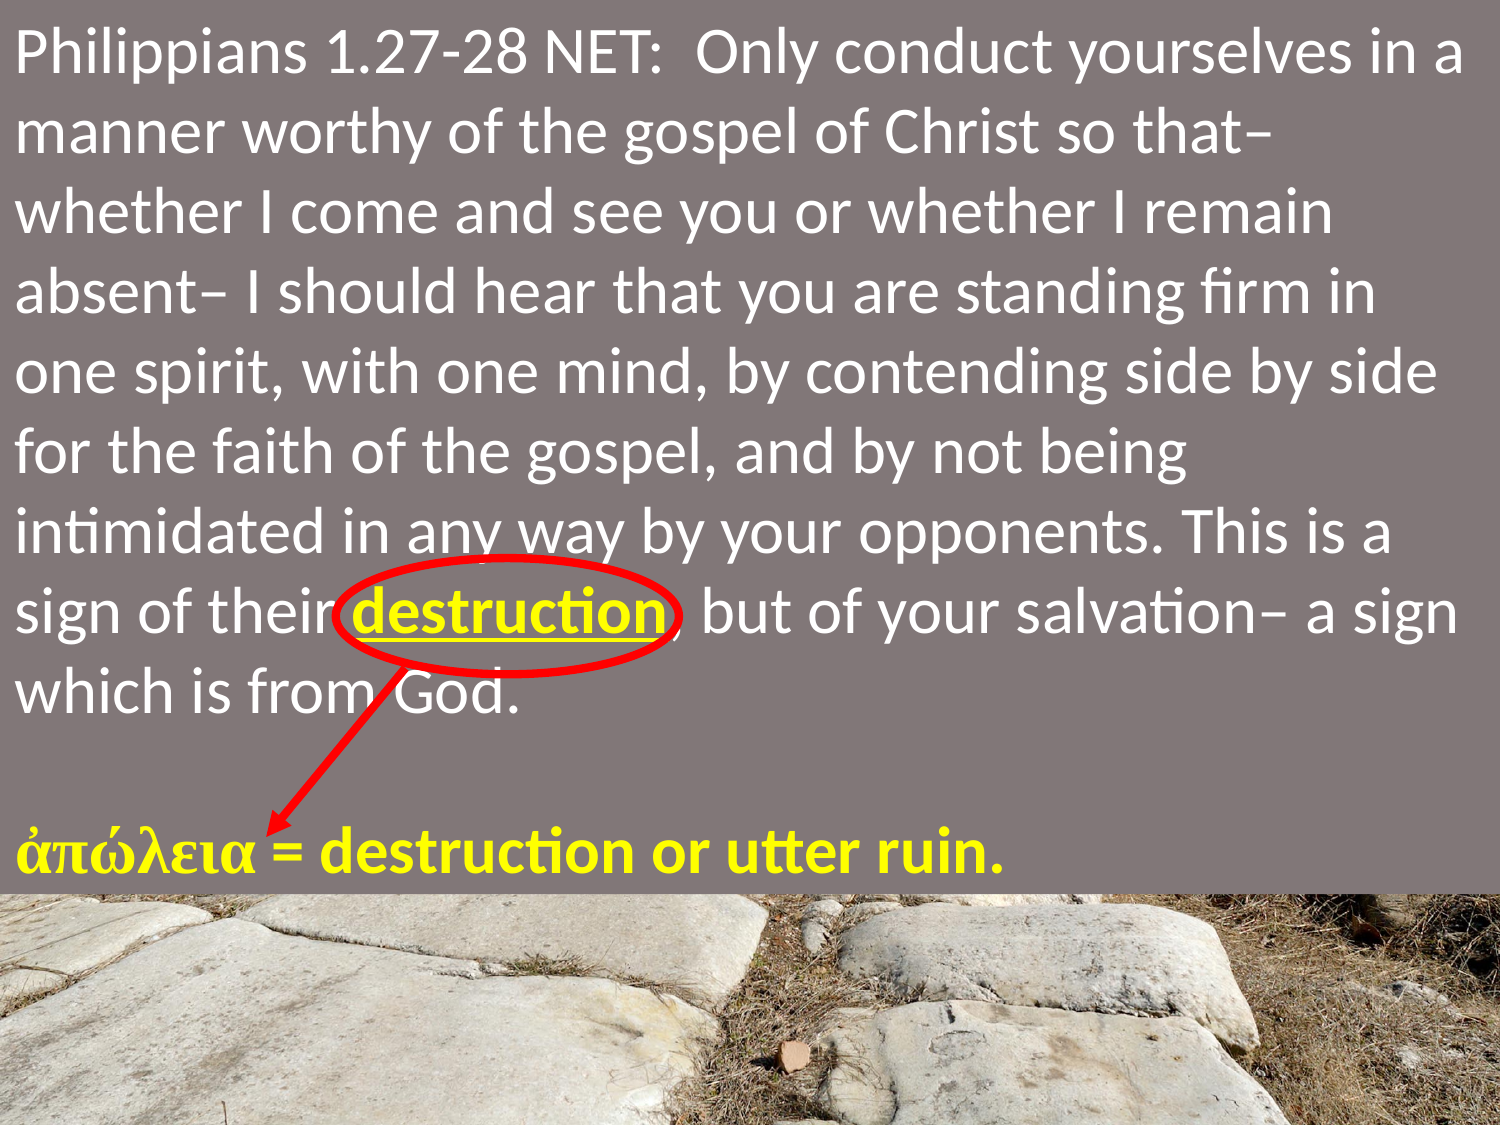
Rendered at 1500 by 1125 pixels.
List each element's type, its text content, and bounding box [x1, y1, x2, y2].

text_box Philippians 1.27-28 NET: Only conduct yourselves in a manner worthy of the gospel of Christ so that– whether I come and see you or whether I remain absent– I should hear that you are standing firm in one spirit, with one mind, by contending side by side for the faith of the gospel, and by not being intimidated in any way by your opponents. This is a sign of their destruction, but of your salvation– a sign which is from God. ἀπώλεια = destruction or utter ruin. [0, 0, 1500, 127]
picture [0, 127, 1500, 1125]
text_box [266, 667, 406, 837]
